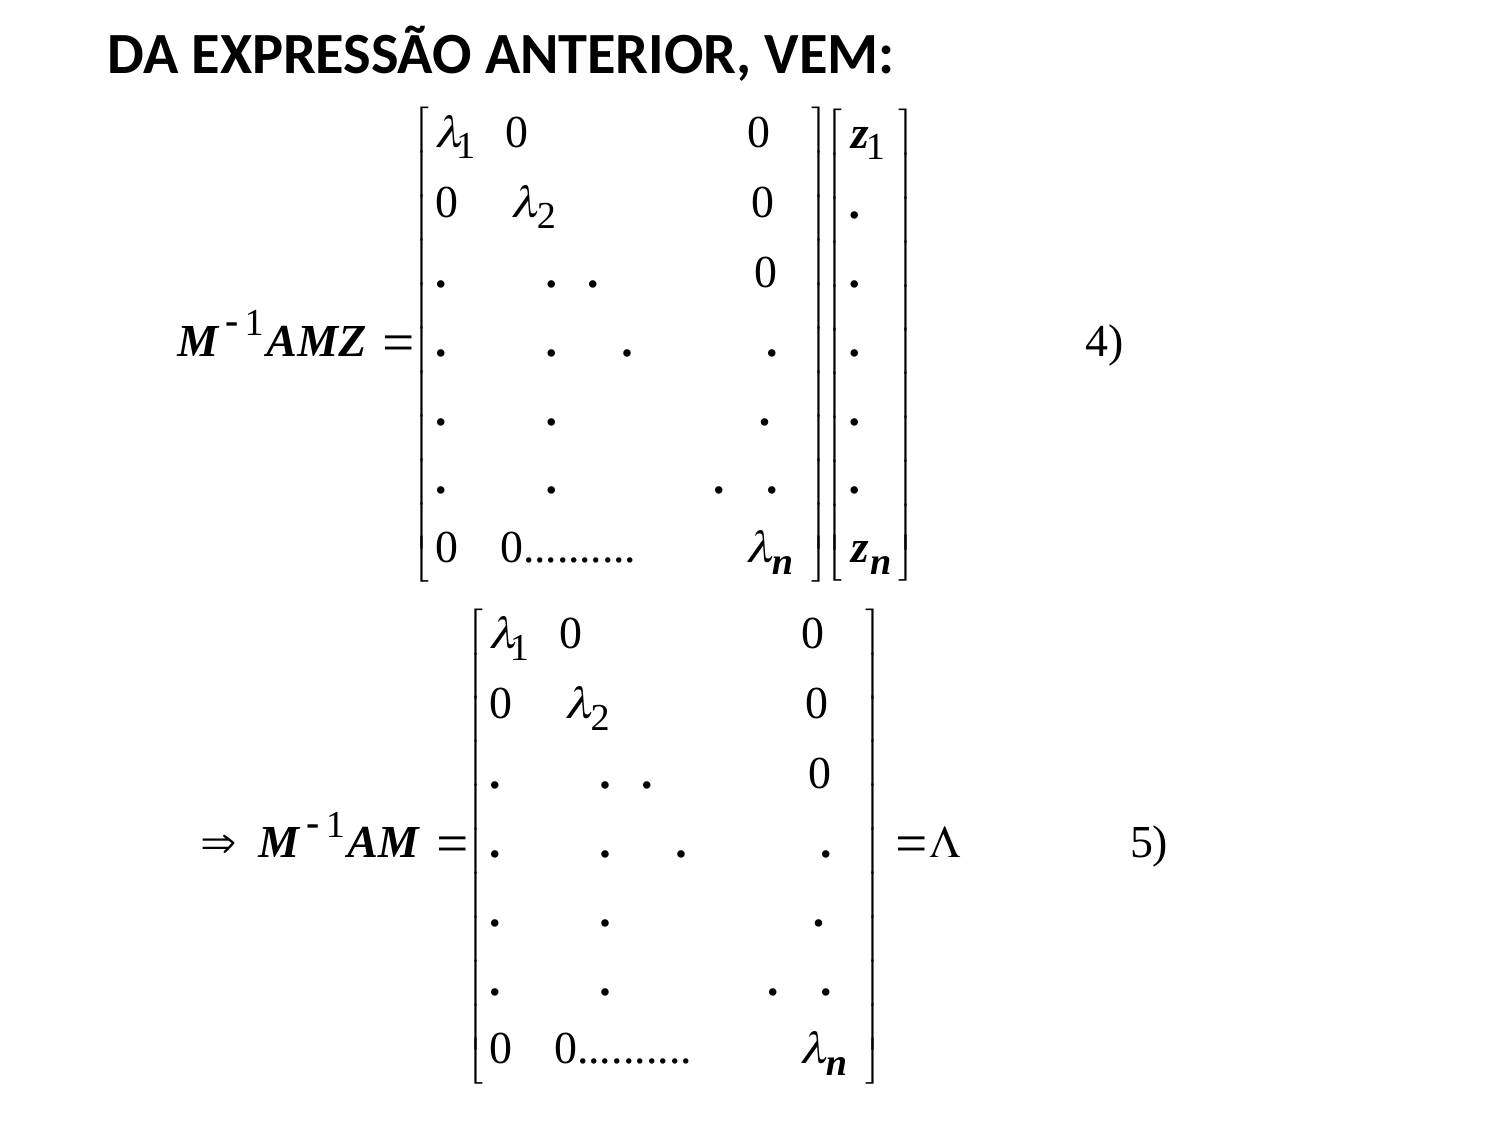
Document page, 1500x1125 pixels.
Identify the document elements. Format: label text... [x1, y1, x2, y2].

text_box DA EXPRESSÃO ANTERIOR, VEM: [93, 8, 910, 93]
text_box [167, 96, 1132, 594]
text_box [194, 597, 1178, 1095]
